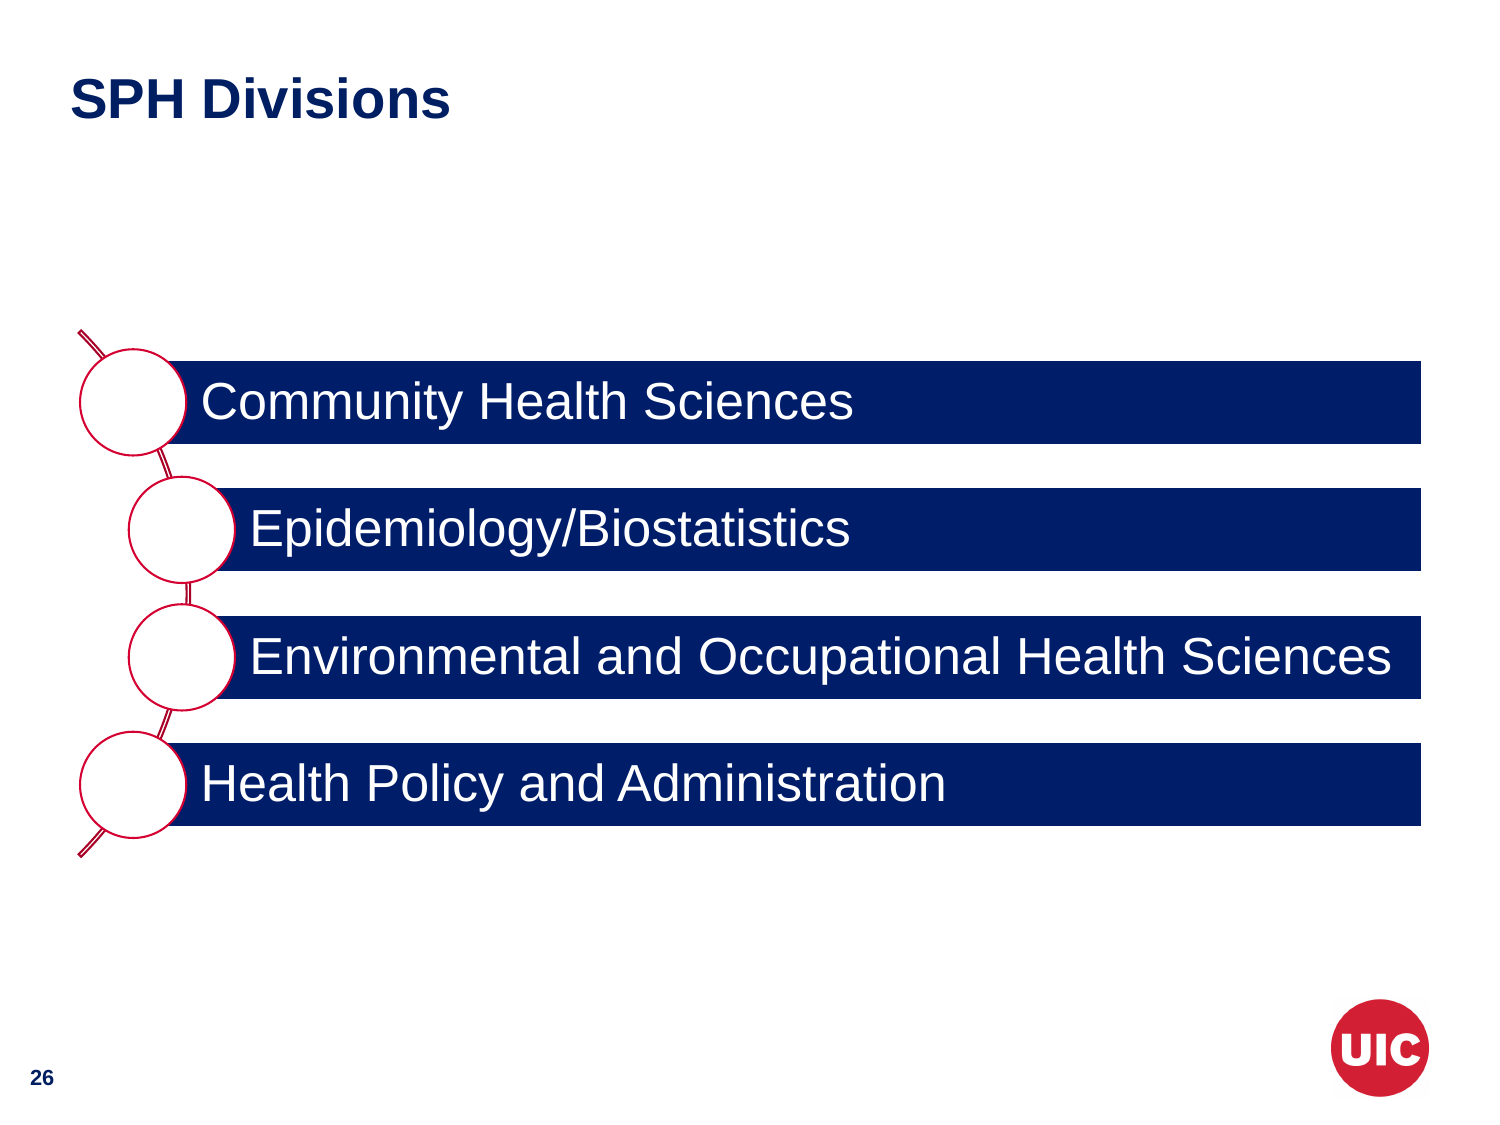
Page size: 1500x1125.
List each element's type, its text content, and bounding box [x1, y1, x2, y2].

picture [1331, 998, 1430, 1098]
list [70, 317, 1430, 870]
title SPH Divisions [70, 70, 1430, 204]
